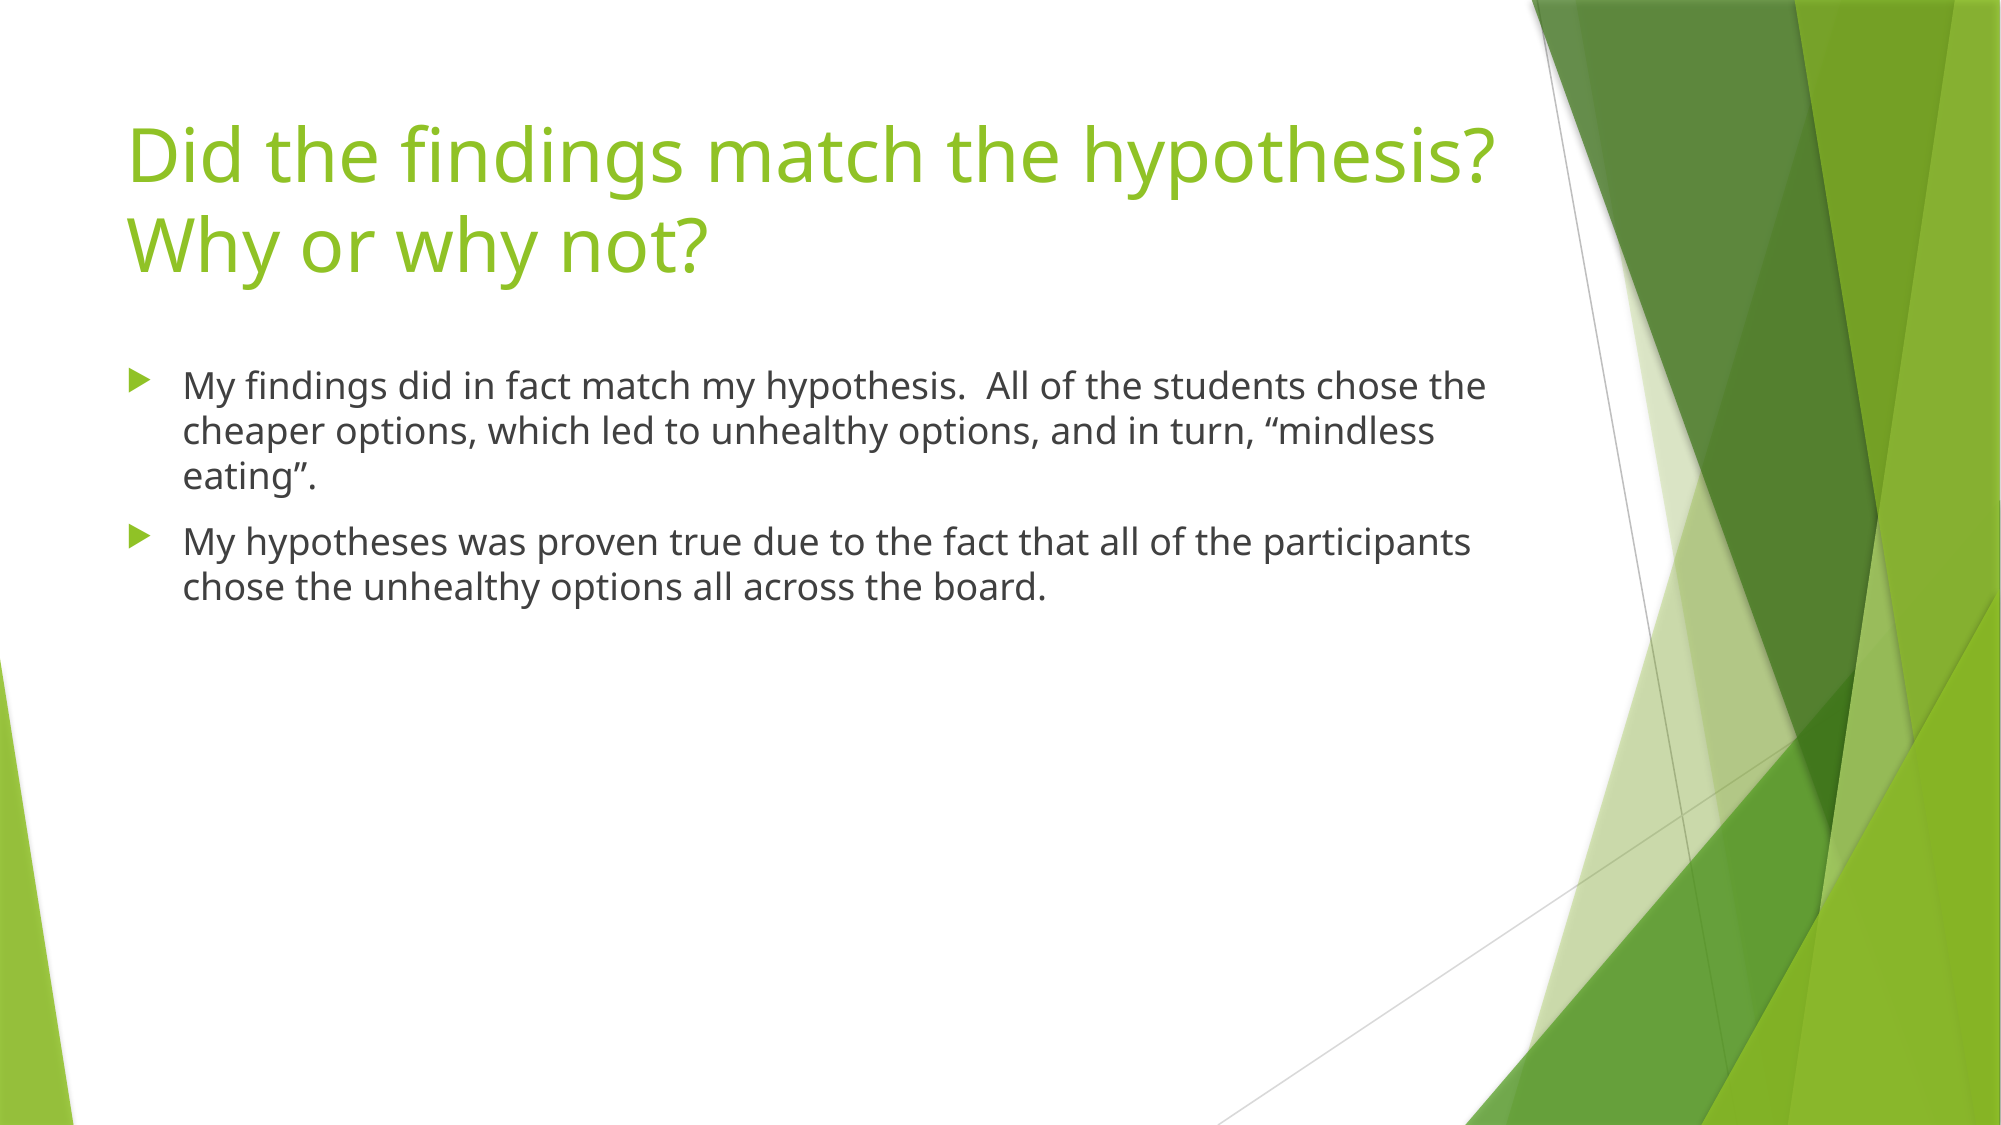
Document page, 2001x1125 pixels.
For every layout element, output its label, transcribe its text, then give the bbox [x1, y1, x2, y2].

title Did the findings match the hypothesis? Why or why not? [111, 99, 1522, 317]
list My findings did in fact match my hypothesis. All of the students chose the cheaper options, which led to unhealthy options, and in turn, “mindless eating”. My hypotheses was proven true due to the fact that all of the participants chose the unhealthy options all across the board. [111, 354, 1522, 992]
